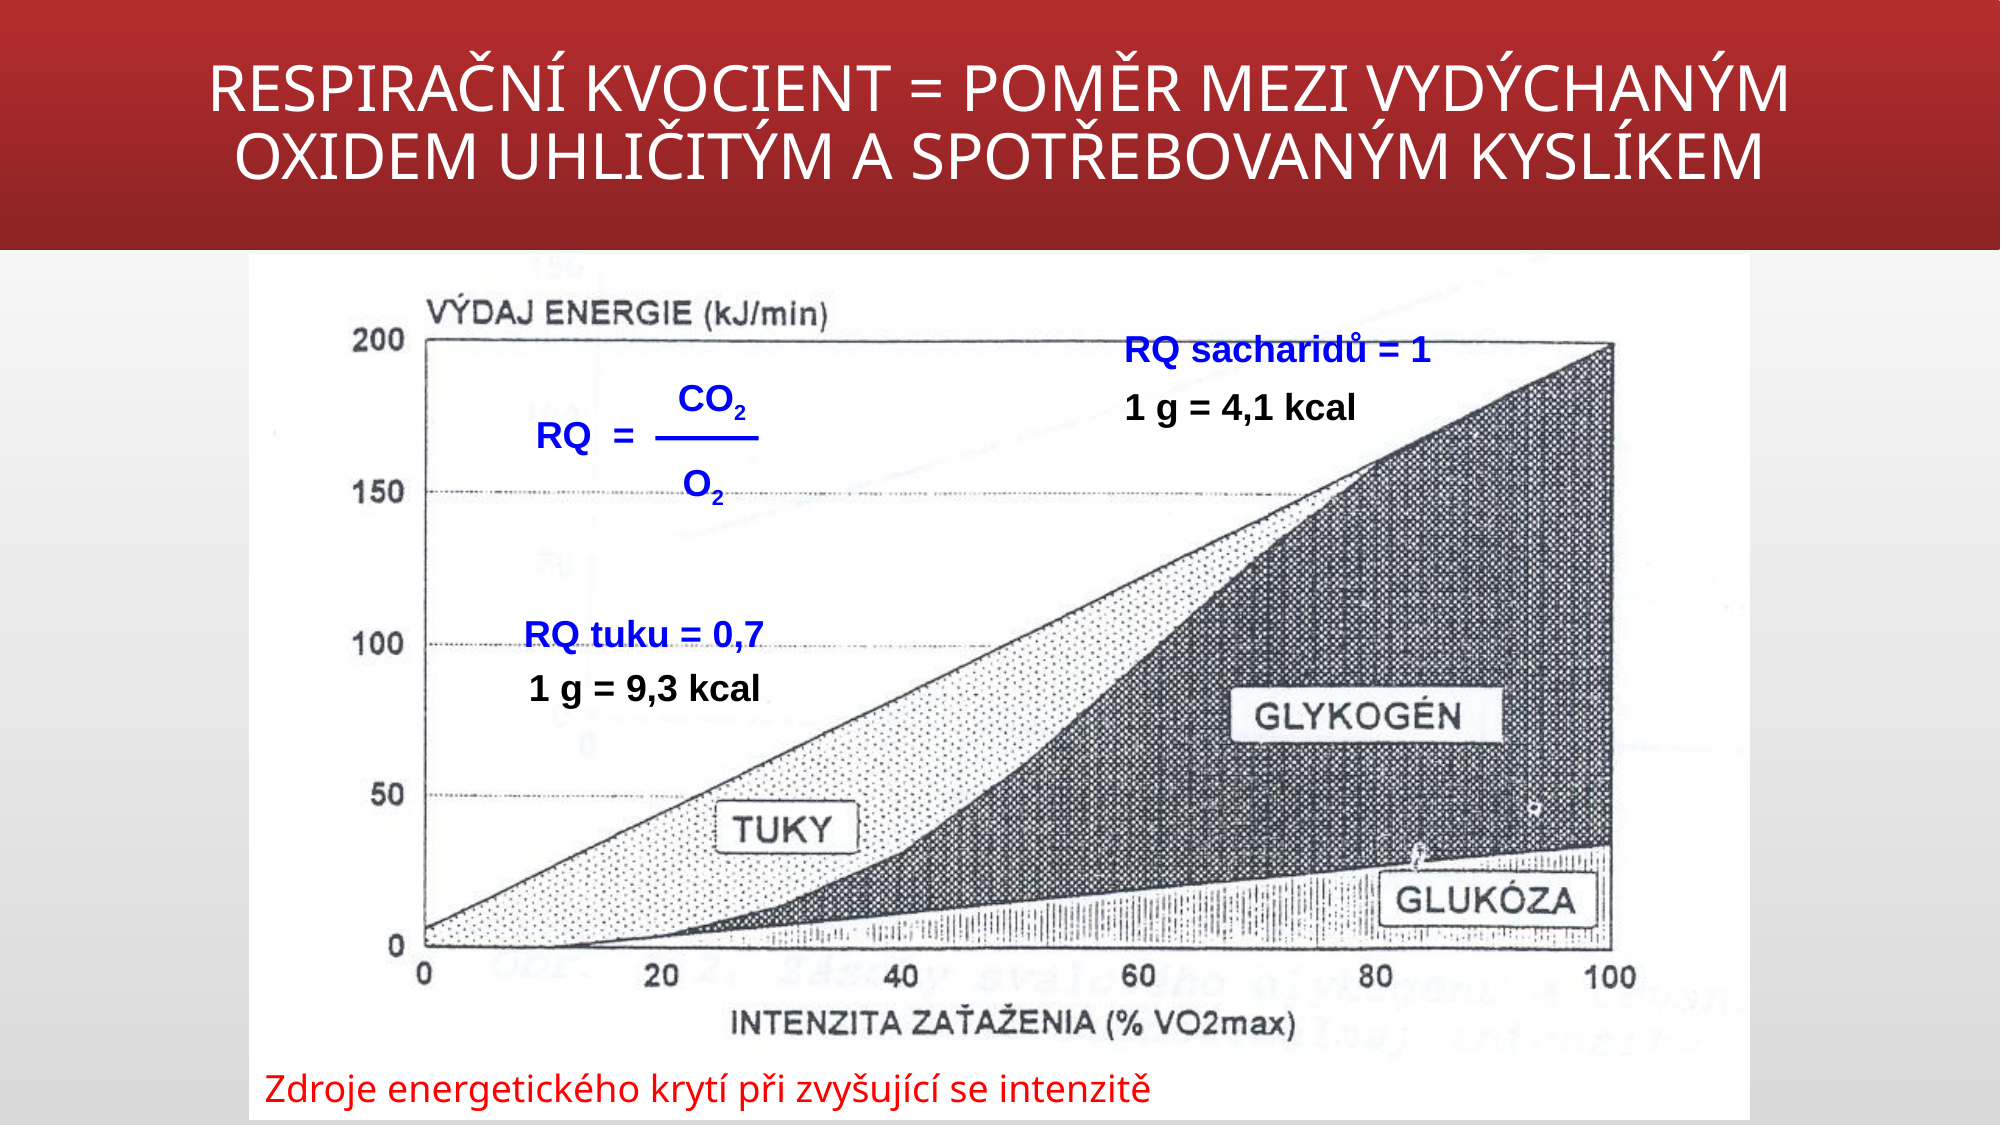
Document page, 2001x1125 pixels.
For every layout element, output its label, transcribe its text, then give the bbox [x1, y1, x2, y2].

title RESPIRAČNÍ KVOCIENT = POMĚR MEZI VYDÝCHANÝM OXIDEM UHLIČITÝM A SPOTŘEBOVANÝM KYSLÍKEM [174, 16, 1825, 234]
picture [249, 254, 1750, 1120]
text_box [521, 366, 763, 512]
